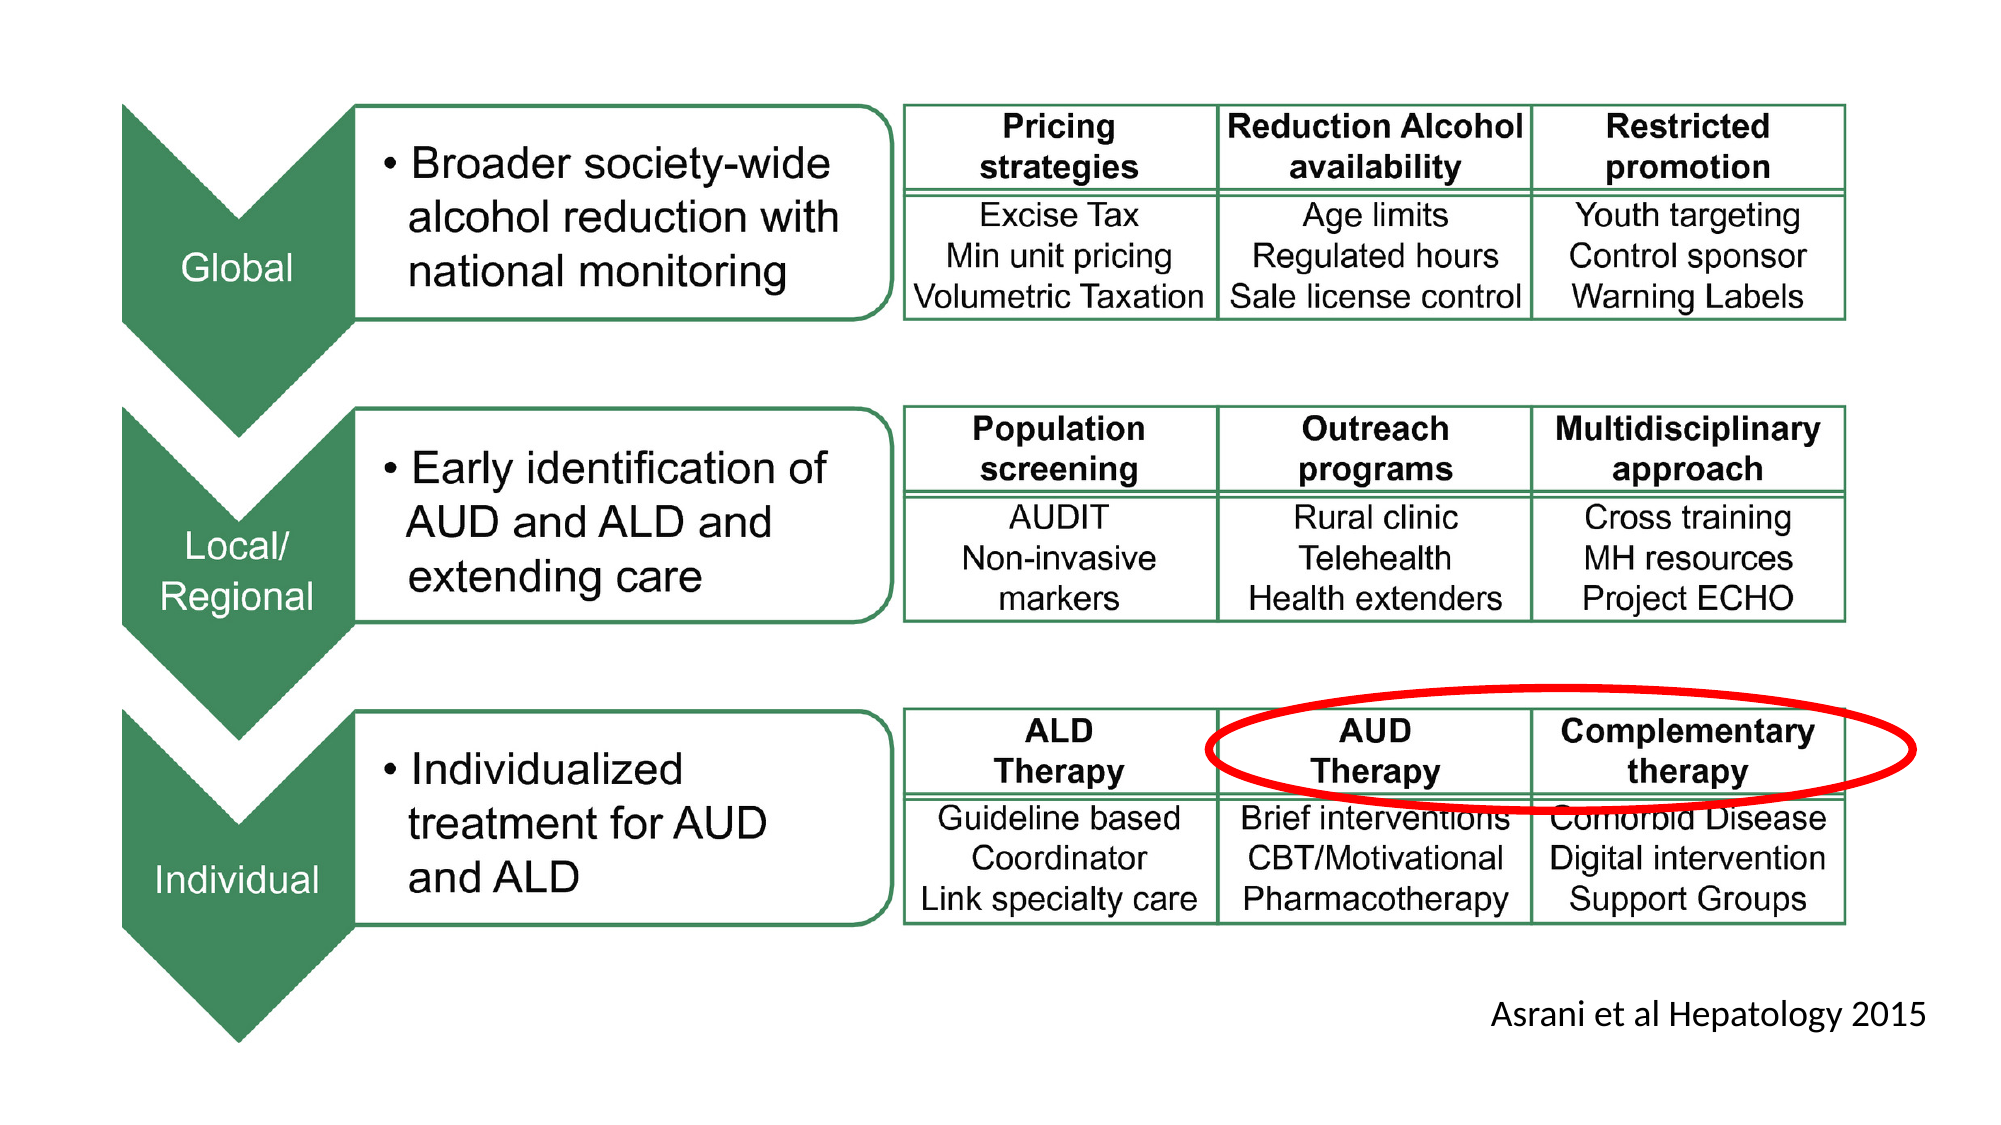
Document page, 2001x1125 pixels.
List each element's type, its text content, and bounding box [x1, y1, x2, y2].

text_box [1849, 713, 1914, 786]
text_box Asrani et al Hepatology 2015 [1849, 981, 1943, 1042]
picture [122, 100, 1849, 1043]
